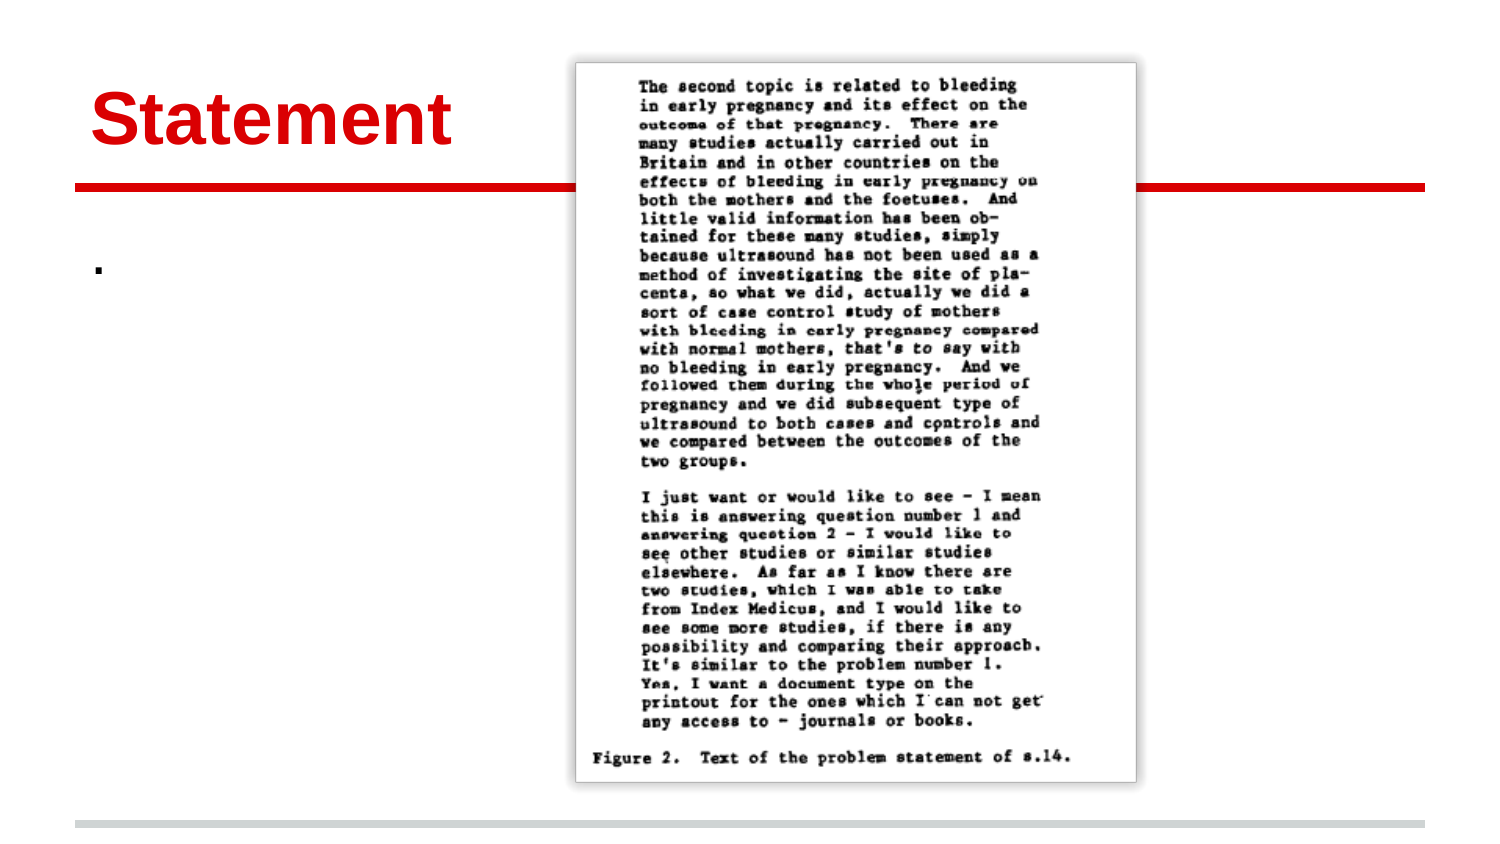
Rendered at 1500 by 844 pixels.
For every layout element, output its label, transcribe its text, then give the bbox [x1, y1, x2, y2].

list . [75, 196, 1425, 808]
title Statement [75, 33, 1425, 175]
picture [561, 48, 1149, 795]
